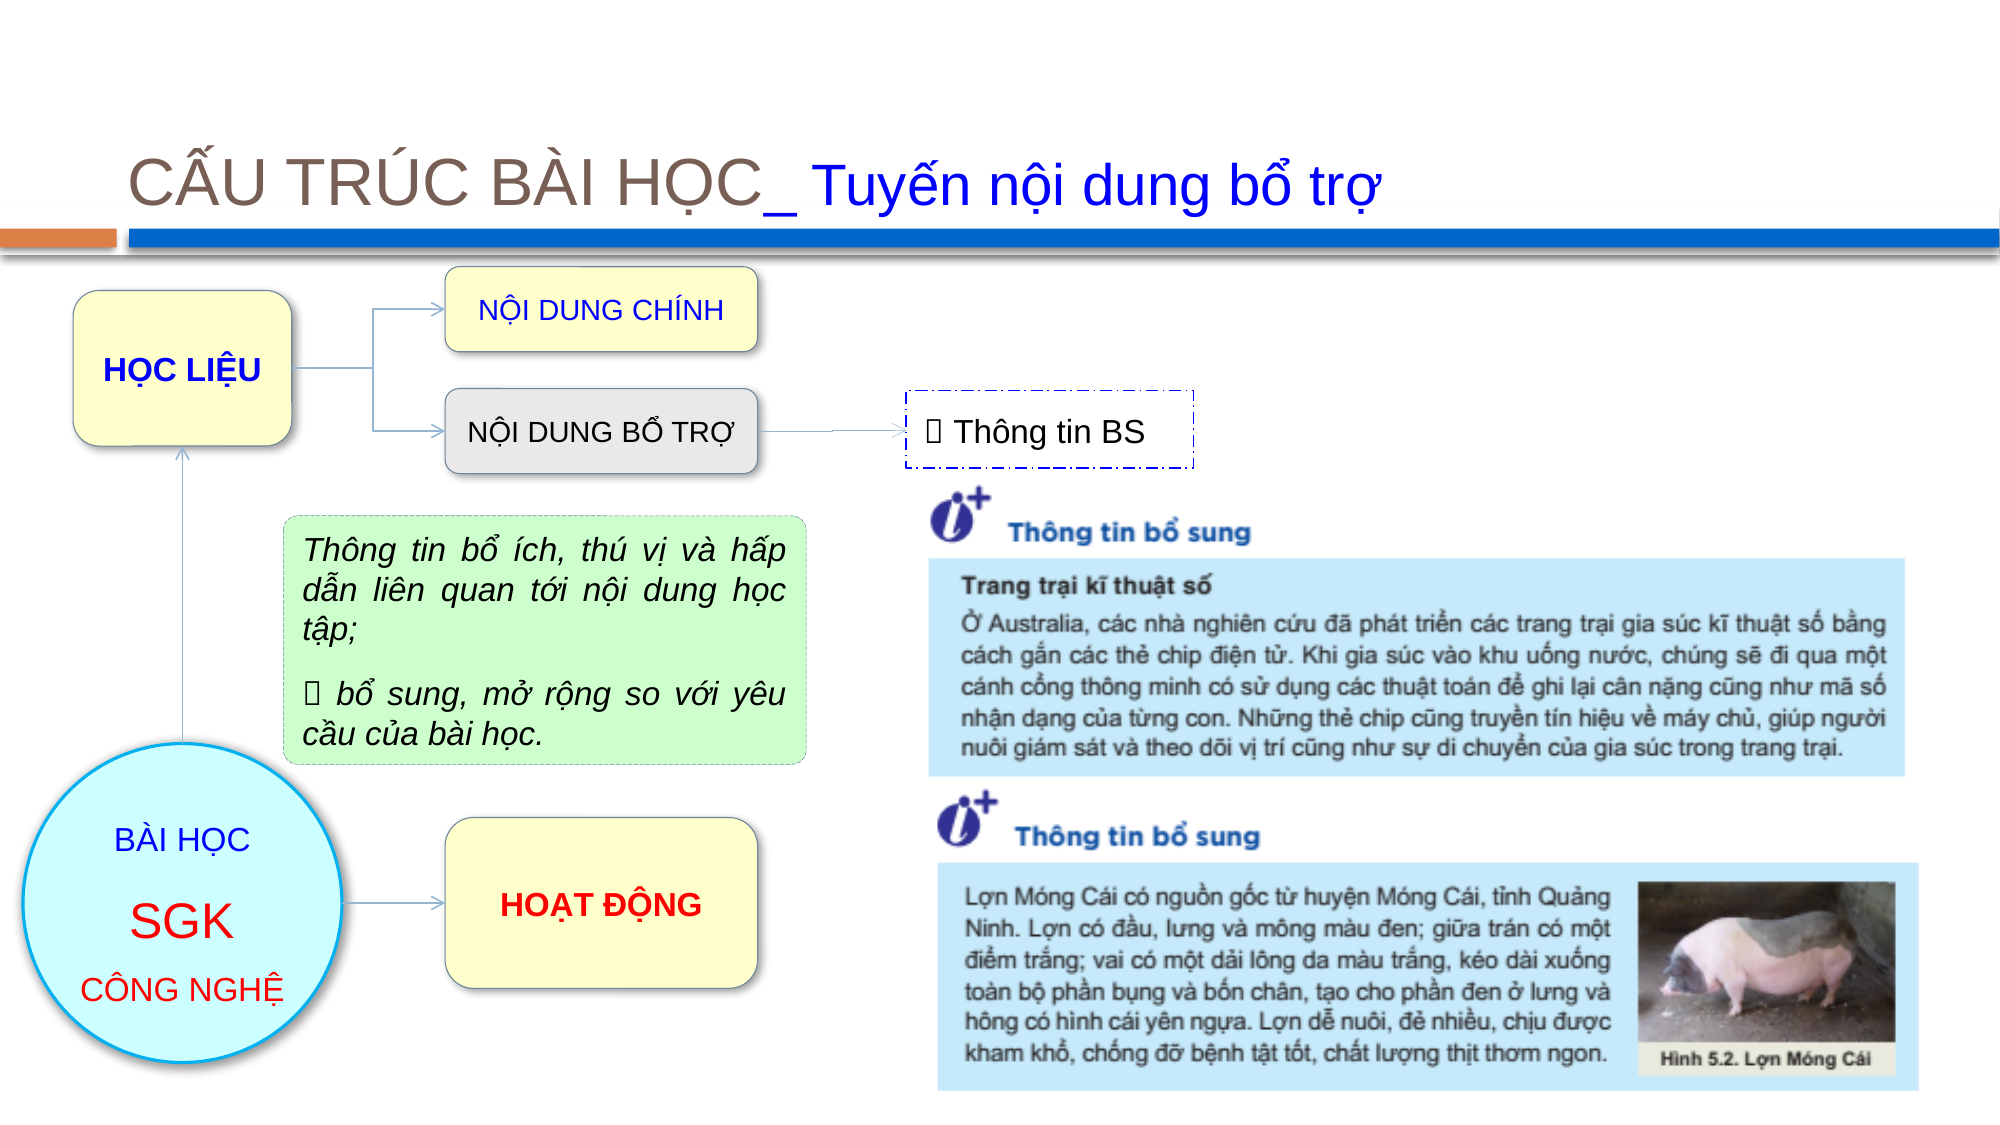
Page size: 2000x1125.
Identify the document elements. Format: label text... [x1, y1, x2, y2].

text_box BÀI HỌC SGK CÔNG NGHỆ [21, 742, 344, 1065]
title CẤU TRÚC BÀI HỌC_ Tuyến nội dung bổ trợ [112, 122, 1628, 236]
text_box HOẠT ĐỘNG [443, 815, 760, 990]
text_box Thông tin bổ ích, thú vị và hấp dẫn liên quan tới nội dung học tập;  bổ sung, mở rộng so với yêu cầu của bài học. [281, 514, 808, 766]
picture [905, 477, 1934, 1104]
text_box NỘI DUNG CHÍNH [443, 265, 760, 354]
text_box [291, 368, 446, 432]
text_box [905, 389, 1195, 469]
text_box NỘI DUNG BỔ TRỢ [443, 386, 760, 476]
text_box HỌC LIỆU [71, 288, 292, 448]
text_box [291, 308, 446, 368]
